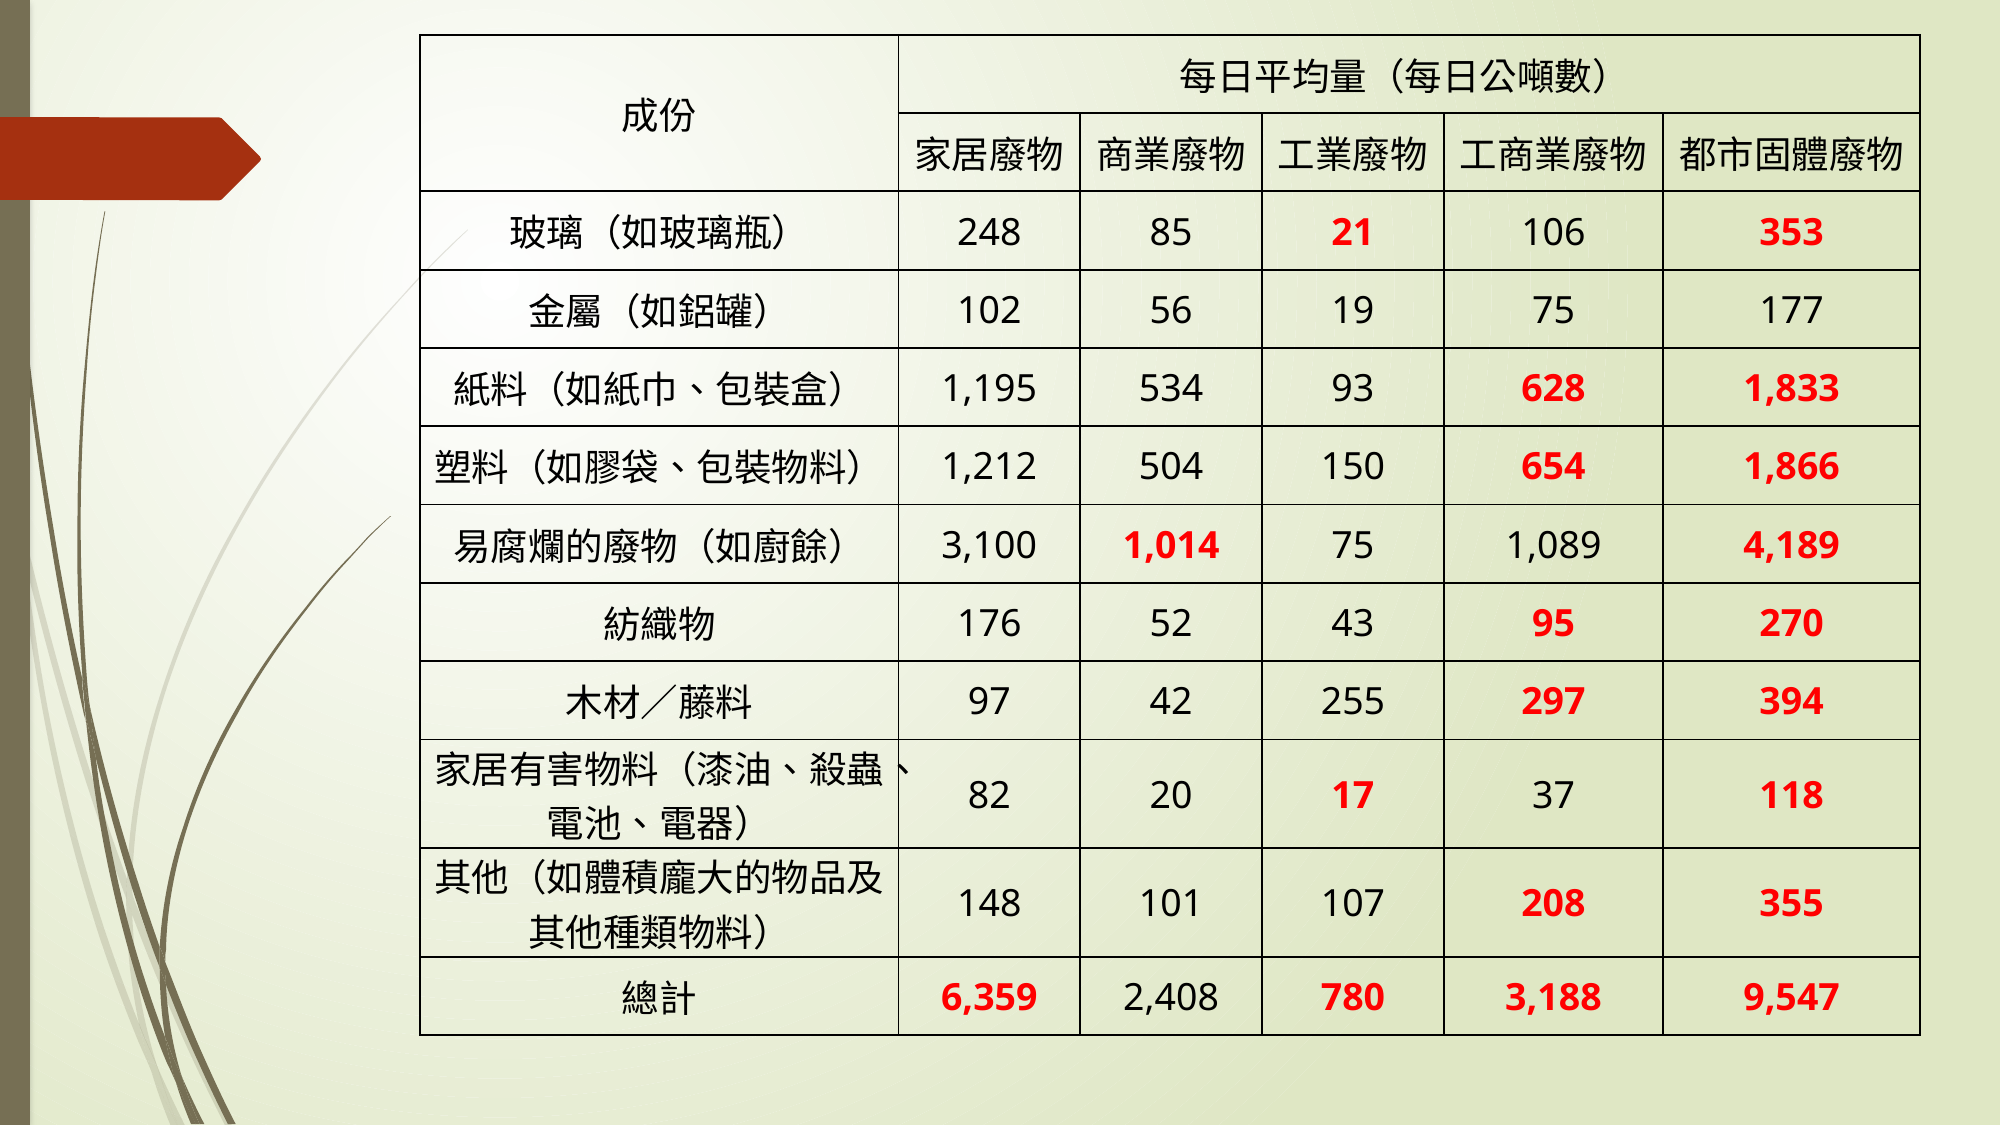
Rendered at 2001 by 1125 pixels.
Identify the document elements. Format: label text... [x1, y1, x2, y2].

table_cell 工業廢物 [1263, 114, 1443, 190]
table_cell 150 [1263, 427, 1443, 504]
table_cell 208 [1445, 849, 1662, 956]
table_cell 504 [1081, 427, 1261, 504]
table_cell 56 [1081, 271, 1261, 347]
table_cell 248 [899, 192, 1079, 269]
table_cell 297 [1445, 662, 1662, 739]
table_cell 148 [899, 849, 1079, 956]
table_cell 534 [1081, 349, 1261, 425]
table_header 每日平均量（每日公噸數） [899, 36, 1919, 112]
table_cell 易腐爛的廢物（如廚餘） [421, 505, 898, 582]
table_cell 1,014 [1081, 505, 1261, 582]
table_cell 2,408 [1081, 958, 1261, 1034]
table_cell 85 [1081, 192, 1261, 269]
table_cell 52 [1081, 584, 1261, 660]
table_cell 1,089 [1445, 505, 1662, 582]
table_cell 353 [1664, 192, 1919, 269]
table_cell 6,359 [899, 958, 1079, 1034]
table_cell 紡織物 [421, 584, 898, 660]
table_cell 木材／藤料 [421, 662, 898, 739]
table_cell 家居有害物料（漆油、殺蟲、電池、電器） [421, 740, 898, 847]
table_cell 其他（如體積龐大的物品及其他種類物料） [421, 849, 898, 956]
table_cell 93 [1263, 349, 1443, 425]
table_cell 37 [1445, 740, 1662, 847]
table_cell 102 [899, 271, 1079, 347]
table_cell 1,195 [899, 349, 1079, 425]
table_cell 1,833 [1664, 349, 1919, 425]
table_cell 都市固體廢物 [1664, 114, 1919, 190]
table_header 成份 [421, 36, 898, 190]
table_cell 780 [1263, 958, 1443, 1034]
table_cell 工商業廢物 [1445, 114, 1662, 190]
table_cell 9,547 [1664, 958, 1919, 1034]
table_cell 270 [1664, 584, 1919, 660]
table_cell 家居廢物 [899, 114, 1079, 190]
table_cell 394 [1664, 662, 1919, 739]
table_cell 628 [1445, 349, 1662, 425]
table_cell 21 [1263, 192, 1443, 269]
table_cell 紙料（如紙巾、包裝盒） [421, 349, 898, 425]
table_cell 101 [1081, 849, 1261, 956]
table_cell 商業廢物 [1081, 114, 1261, 190]
table_cell 43 [1263, 584, 1443, 660]
table_cell 75 [1445, 271, 1662, 347]
table_cell 107 [1263, 849, 1443, 956]
table_cell 118 [1664, 740, 1919, 847]
table_cell 金屬（如鋁罐） [421, 271, 898, 347]
table_cell 4,189 [1664, 505, 1919, 582]
table_cell 82 [899, 740, 1079, 847]
table_cell 255 [1263, 662, 1443, 739]
table_cell 75 [1263, 505, 1443, 582]
table_cell 19 [1263, 271, 1443, 347]
table_cell 20 [1081, 740, 1261, 847]
table_cell 355 [1664, 849, 1919, 956]
table_cell 總計 [421, 958, 898, 1034]
table_cell 17 [1263, 740, 1443, 847]
table_cell 3,188 [1445, 958, 1662, 1034]
table_cell 95 [1445, 584, 1662, 660]
table_cell 97 [899, 662, 1079, 739]
table_cell 3,100 [899, 505, 1079, 582]
table_cell 塑料（如膠袋、包裝物料） [421, 427, 898, 504]
table_cell 106 [1445, 192, 1662, 269]
table_cell 177 [1664, 271, 1919, 347]
table_cell 654 [1445, 427, 1662, 504]
table_cell 1,866 [1664, 427, 1919, 504]
table_cell 玻璃（如玻璃瓶） [421, 192, 898, 269]
table_cell 42 [1081, 662, 1261, 739]
table_cell 176 [899, 584, 1079, 660]
table_cell 1,212 [899, 427, 1079, 504]
